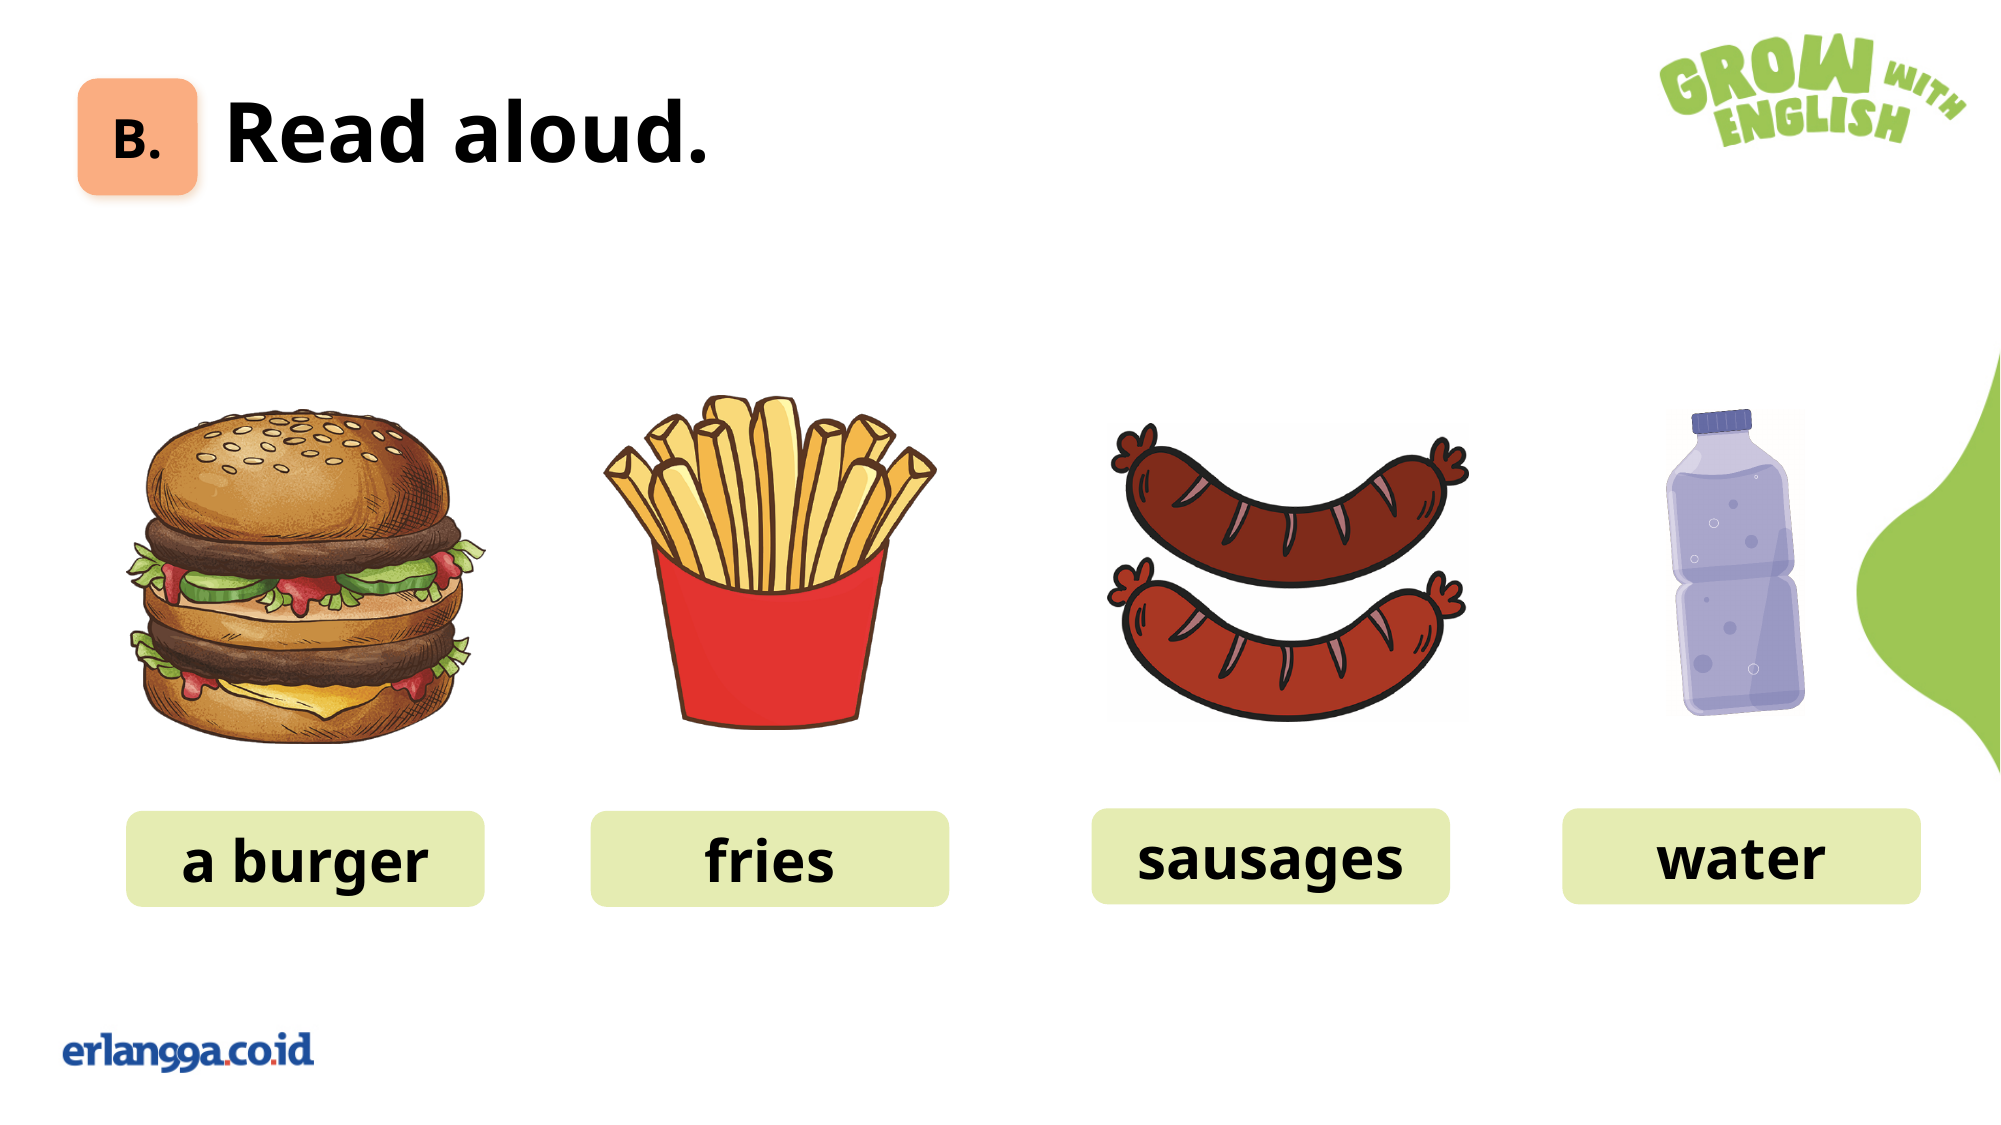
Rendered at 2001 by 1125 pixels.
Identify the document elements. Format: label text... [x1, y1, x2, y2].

text_box fries [589, 809, 951, 908]
text_box B. [76, 77, 199, 197]
picture [0, 0, 2001, 1125]
text_box Read aloud. [208, 71, 1092, 187]
text_box water [1561, 807, 1922, 906]
text_box a burger [125, 809, 486, 908]
text_box sausages [1090, 807, 1452, 906]
